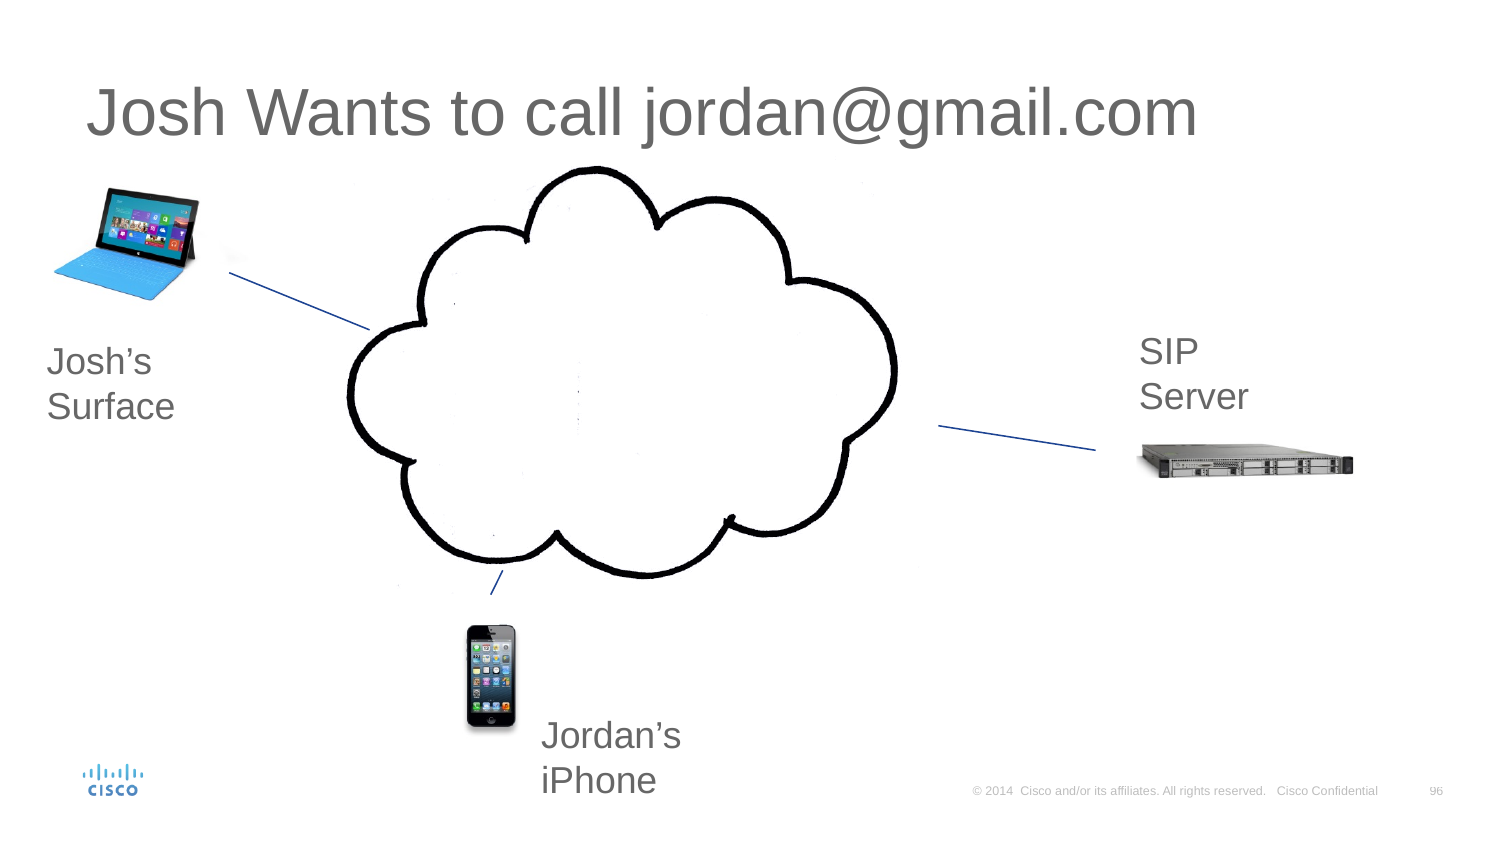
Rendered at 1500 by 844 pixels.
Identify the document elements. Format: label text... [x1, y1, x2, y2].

text_box SIP Server [1124, 319, 1265, 394]
picture [329, 150, 920, 595]
picture [77, 758, 149, 803]
text_box Jordan’s iPhone [526, 703, 697, 808]
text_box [228, 272, 370, 331]
picture [9, 174, 250, 311]
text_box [938, 425, 1096, 451]
picture [1119, 396, 1375, 524]
picture [459, 623, 522, 739]
text_box Josh’s Surface [31, 329, 191, 435]
title Josh Wants to call jordan@gmail.com [71, 55, 1441, 176]
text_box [490, 570, 504, 595]
